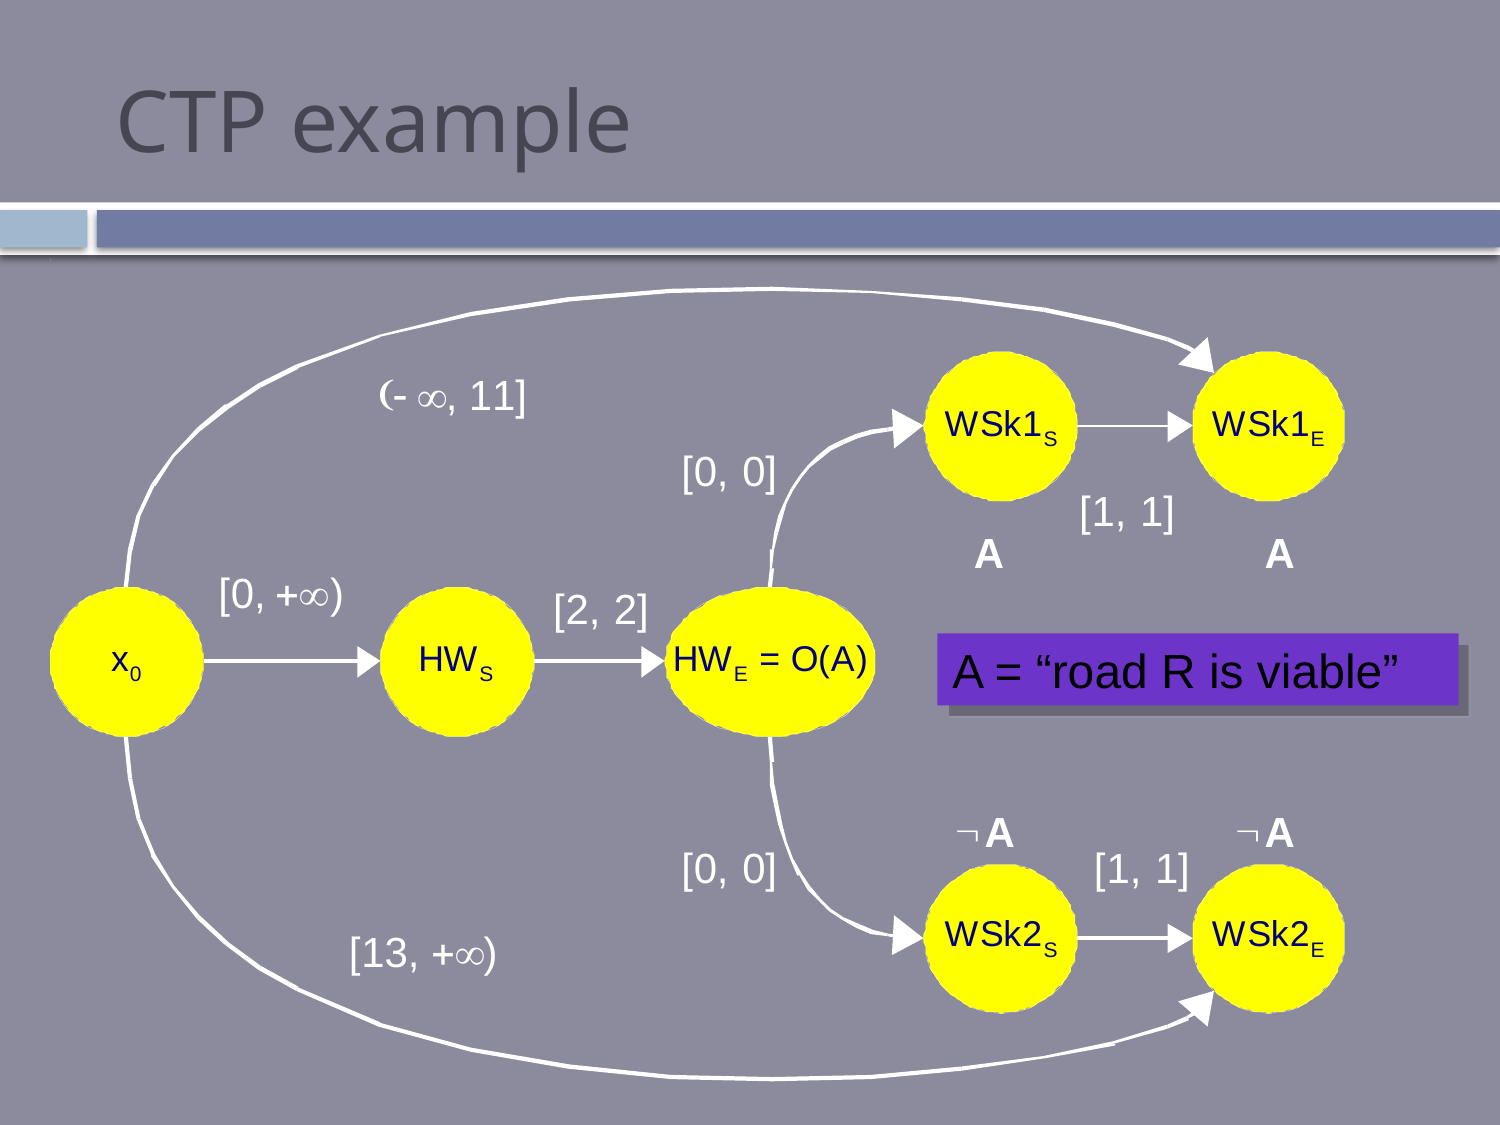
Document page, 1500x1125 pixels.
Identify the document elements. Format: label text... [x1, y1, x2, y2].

picture [49, 258, 1500, 1113]
title CTP example [100, 37, 1438, 200]
